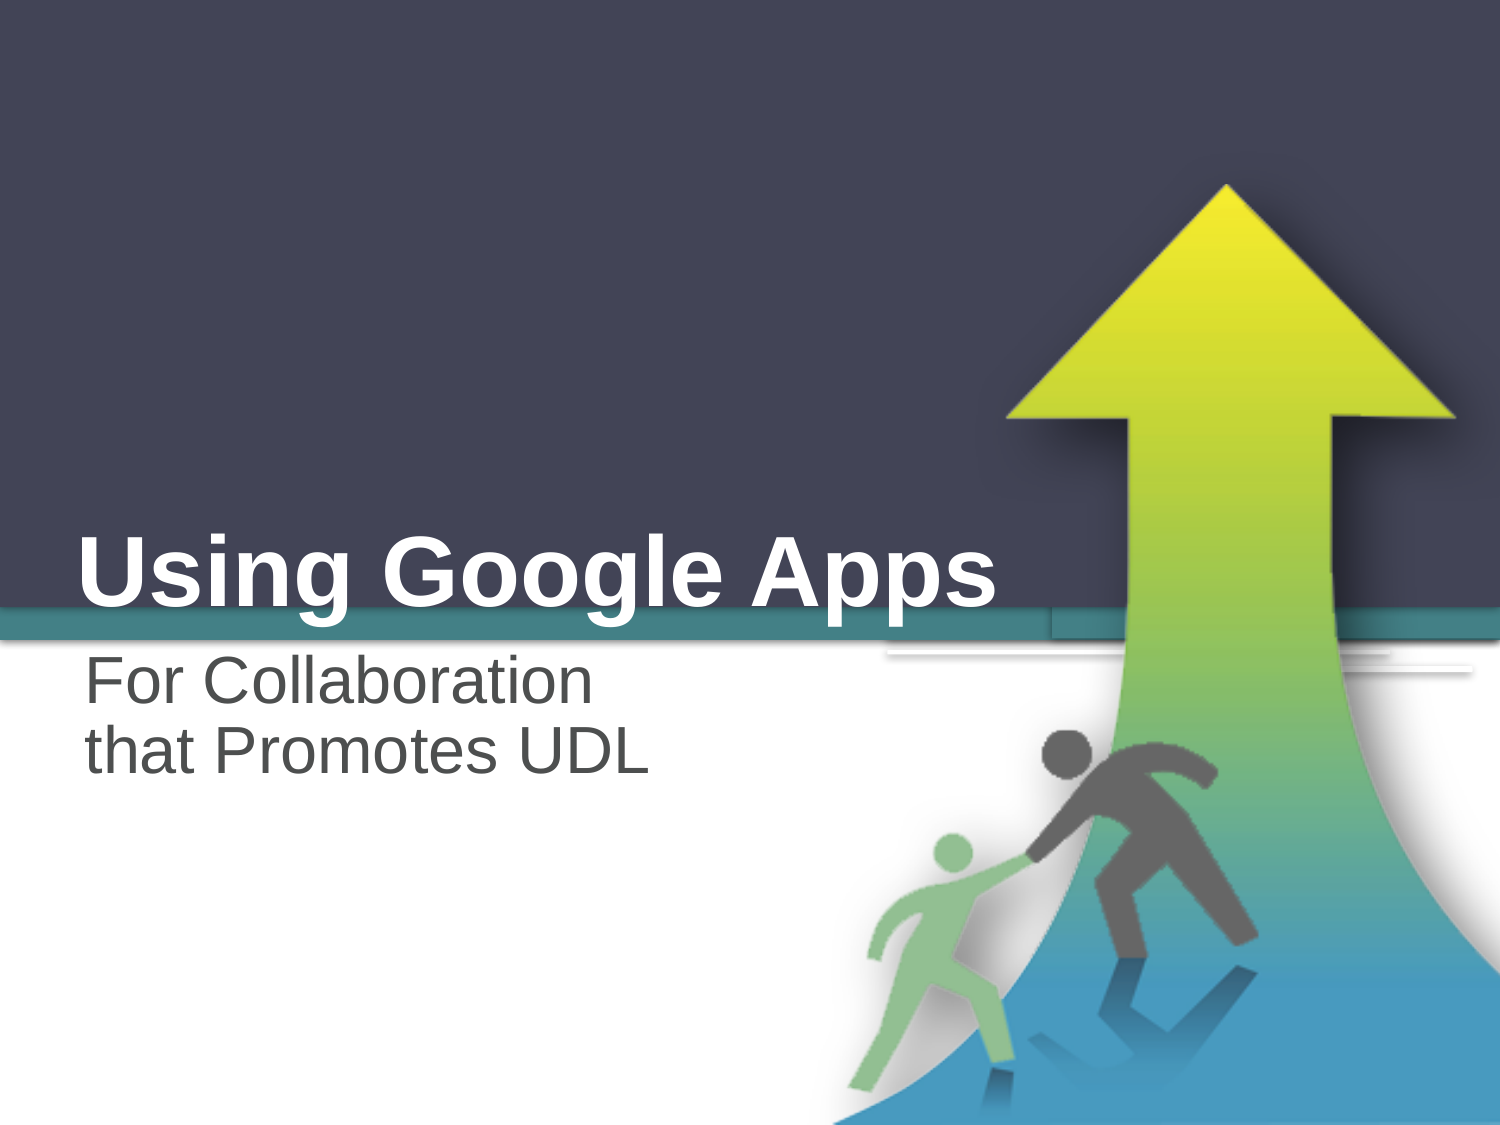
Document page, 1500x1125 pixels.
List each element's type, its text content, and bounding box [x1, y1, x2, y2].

subtitle For Collaboration that Promotes UDL [50, 645, 824, 863]
title Using Google Apps [61, 392, 824, 634]
picture [831, 184, 1500, 1125]
